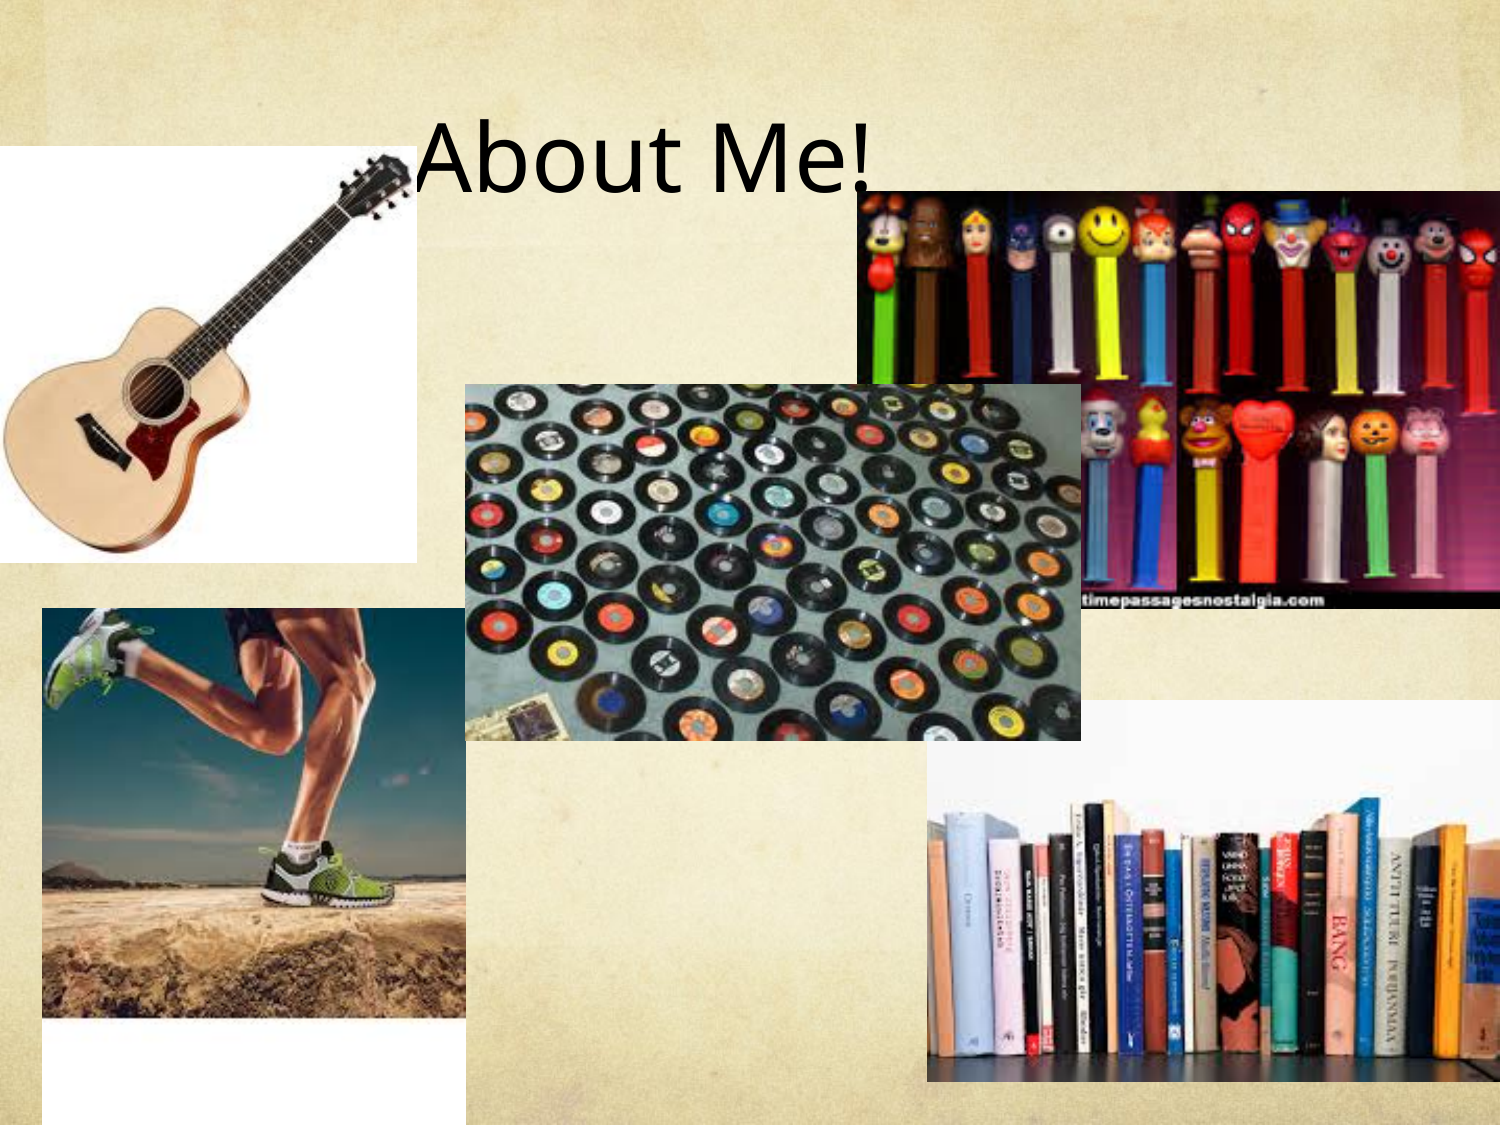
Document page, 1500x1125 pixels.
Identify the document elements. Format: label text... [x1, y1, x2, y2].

title About Me! [42, 82, 1243, 225]
picture [0, 0, 1500, 1125]
